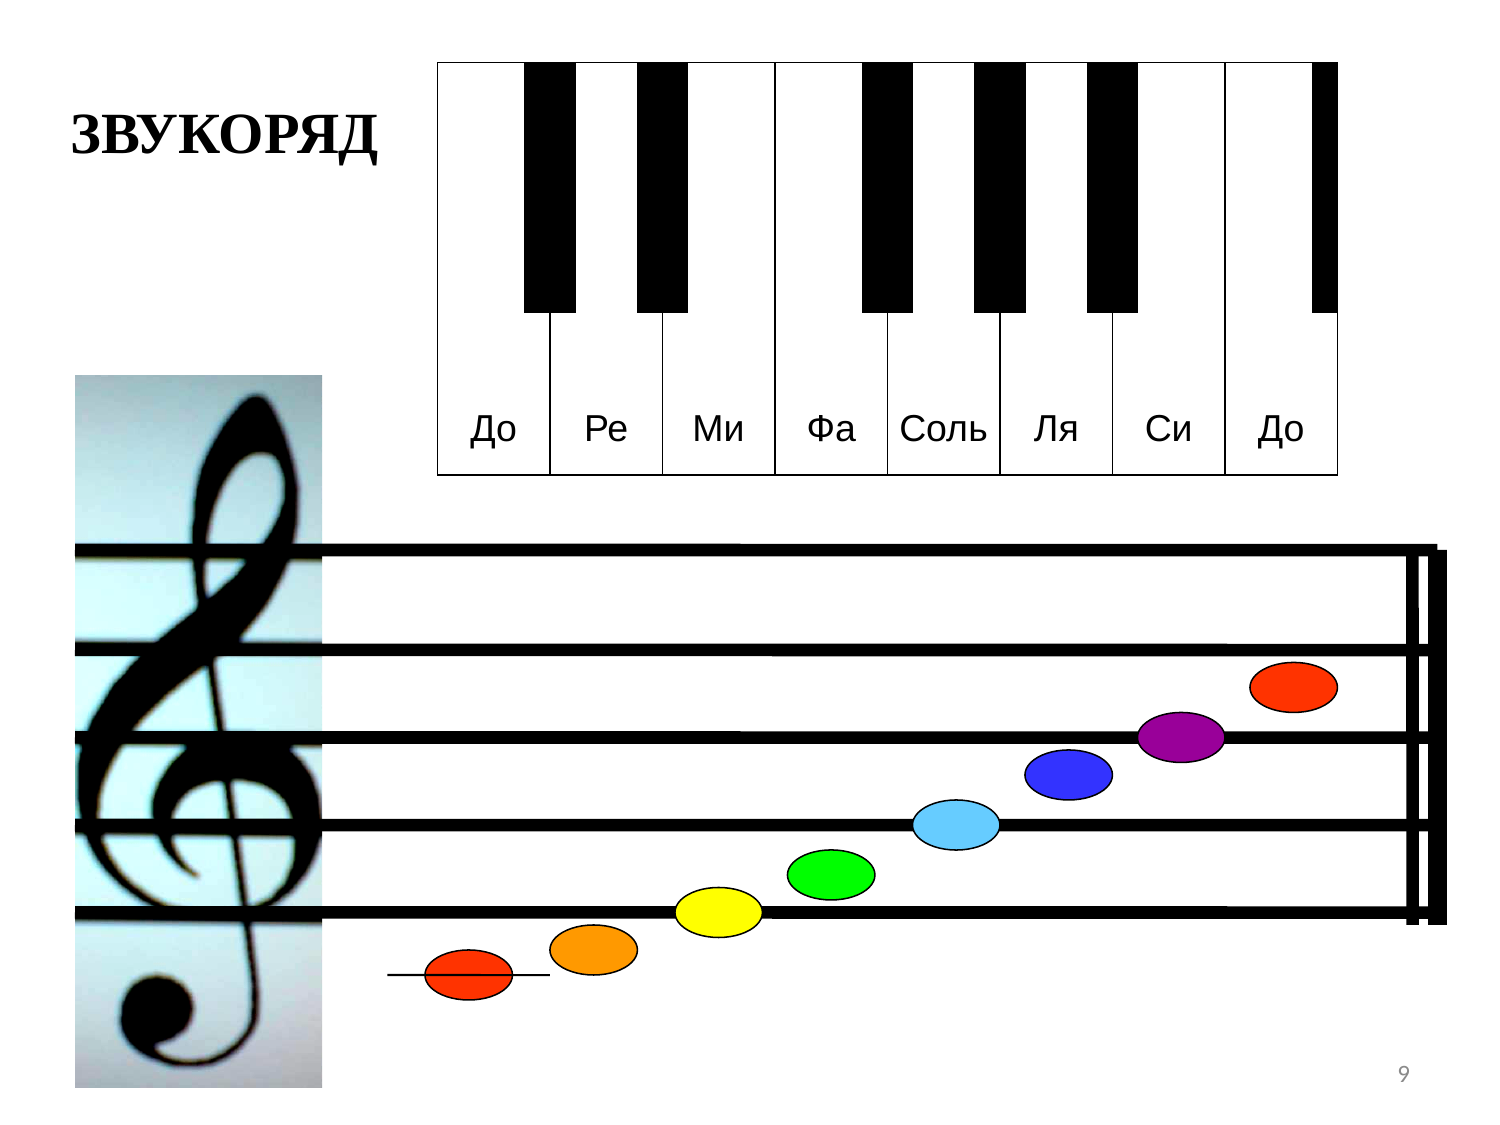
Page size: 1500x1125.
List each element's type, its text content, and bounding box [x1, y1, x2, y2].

slide_number 9 [1074, 1042, 1425, 1103]
text_box До [437, 62, 549, 475]
text_box [1024, 749, 1113, 800]
text_box Ми [662, 62, 774, 475]
text_box [1087, 62, 1138, 313]
text_box [975, 62, 1025, 313]
text_box [1137, 712, 1225, 763]
text_box [787, 849, 875, 900]
text_box [862, 62, 913, 313]
text_box [912, 799, 1000, 851]
text_box [425, 976, 513, 1000]
text_box [1312, 62, 1338, 313]
text_box [674, 887, 763, 938]
text_box ЗВУКОРЯД [37, 87, 413, 173]
picture [74, 374, 323, 1088]
text_box [549, 924, 638, 976]
text_box Соль [887, 62, 999, 475]
text_box Фа [774, 62, 887, 475]
text_box [525, 62, 575, 313]
text_box [424, 949, 513, 975]
text_box До [1224, 62, 1338, 475]
text_box Ля [999, 62, 1112, 475]
text_box Си [1112, 62, 1224, 475]
text_box [1249, 662, 1338, 713]
text_box [637, 62, 688, 313]
text_box Ре [549, 62, 662, 475]
